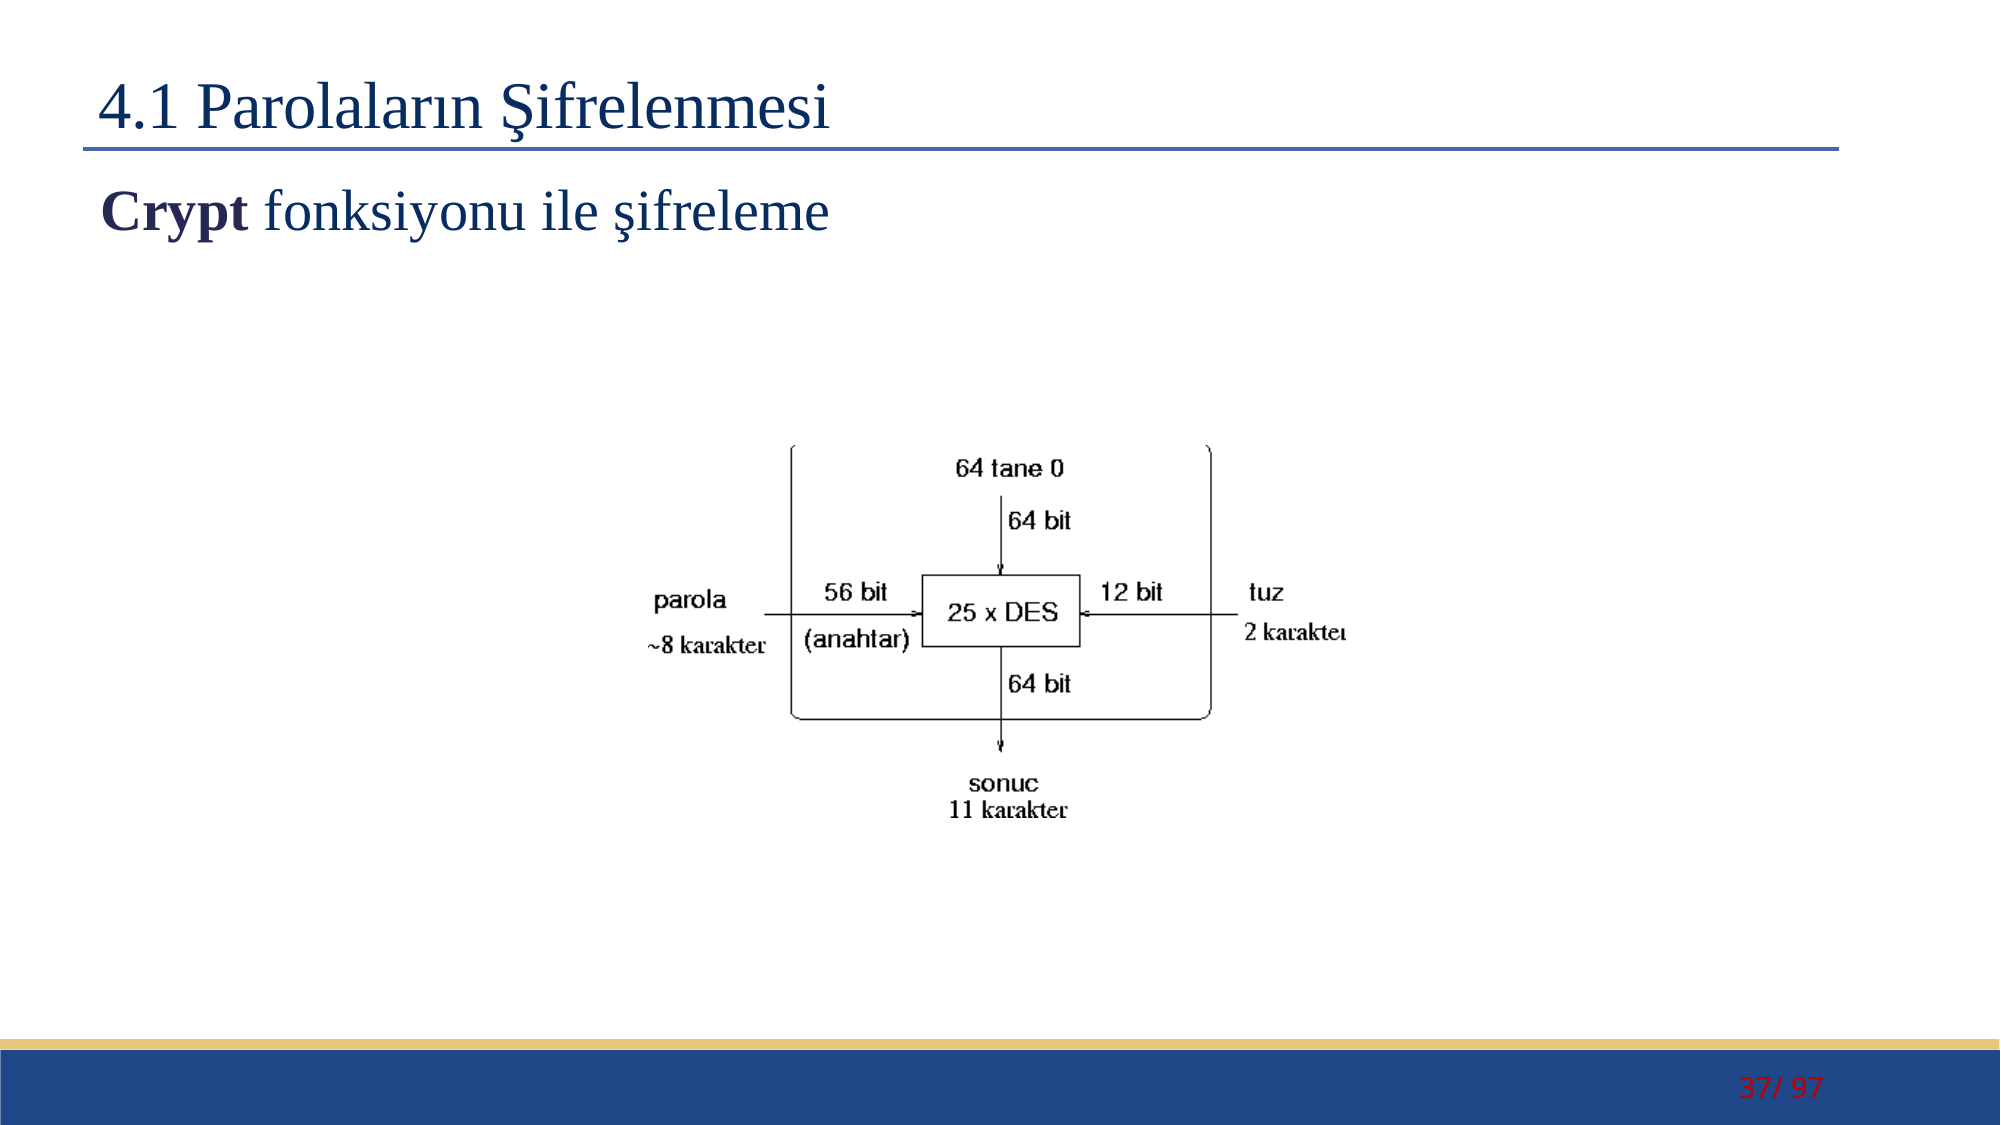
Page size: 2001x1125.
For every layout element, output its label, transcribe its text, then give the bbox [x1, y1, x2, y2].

slide_number 37/ 97 [1624, 1059, 1840, 1120]
picture [647, 444, 1346, 819]
list Crypt fonksiyonu ile şifreleme [87, 172, 1921, 961]
title 4.1 Parolaların Şifrelenmesi [83, 47, 1830, 150]
